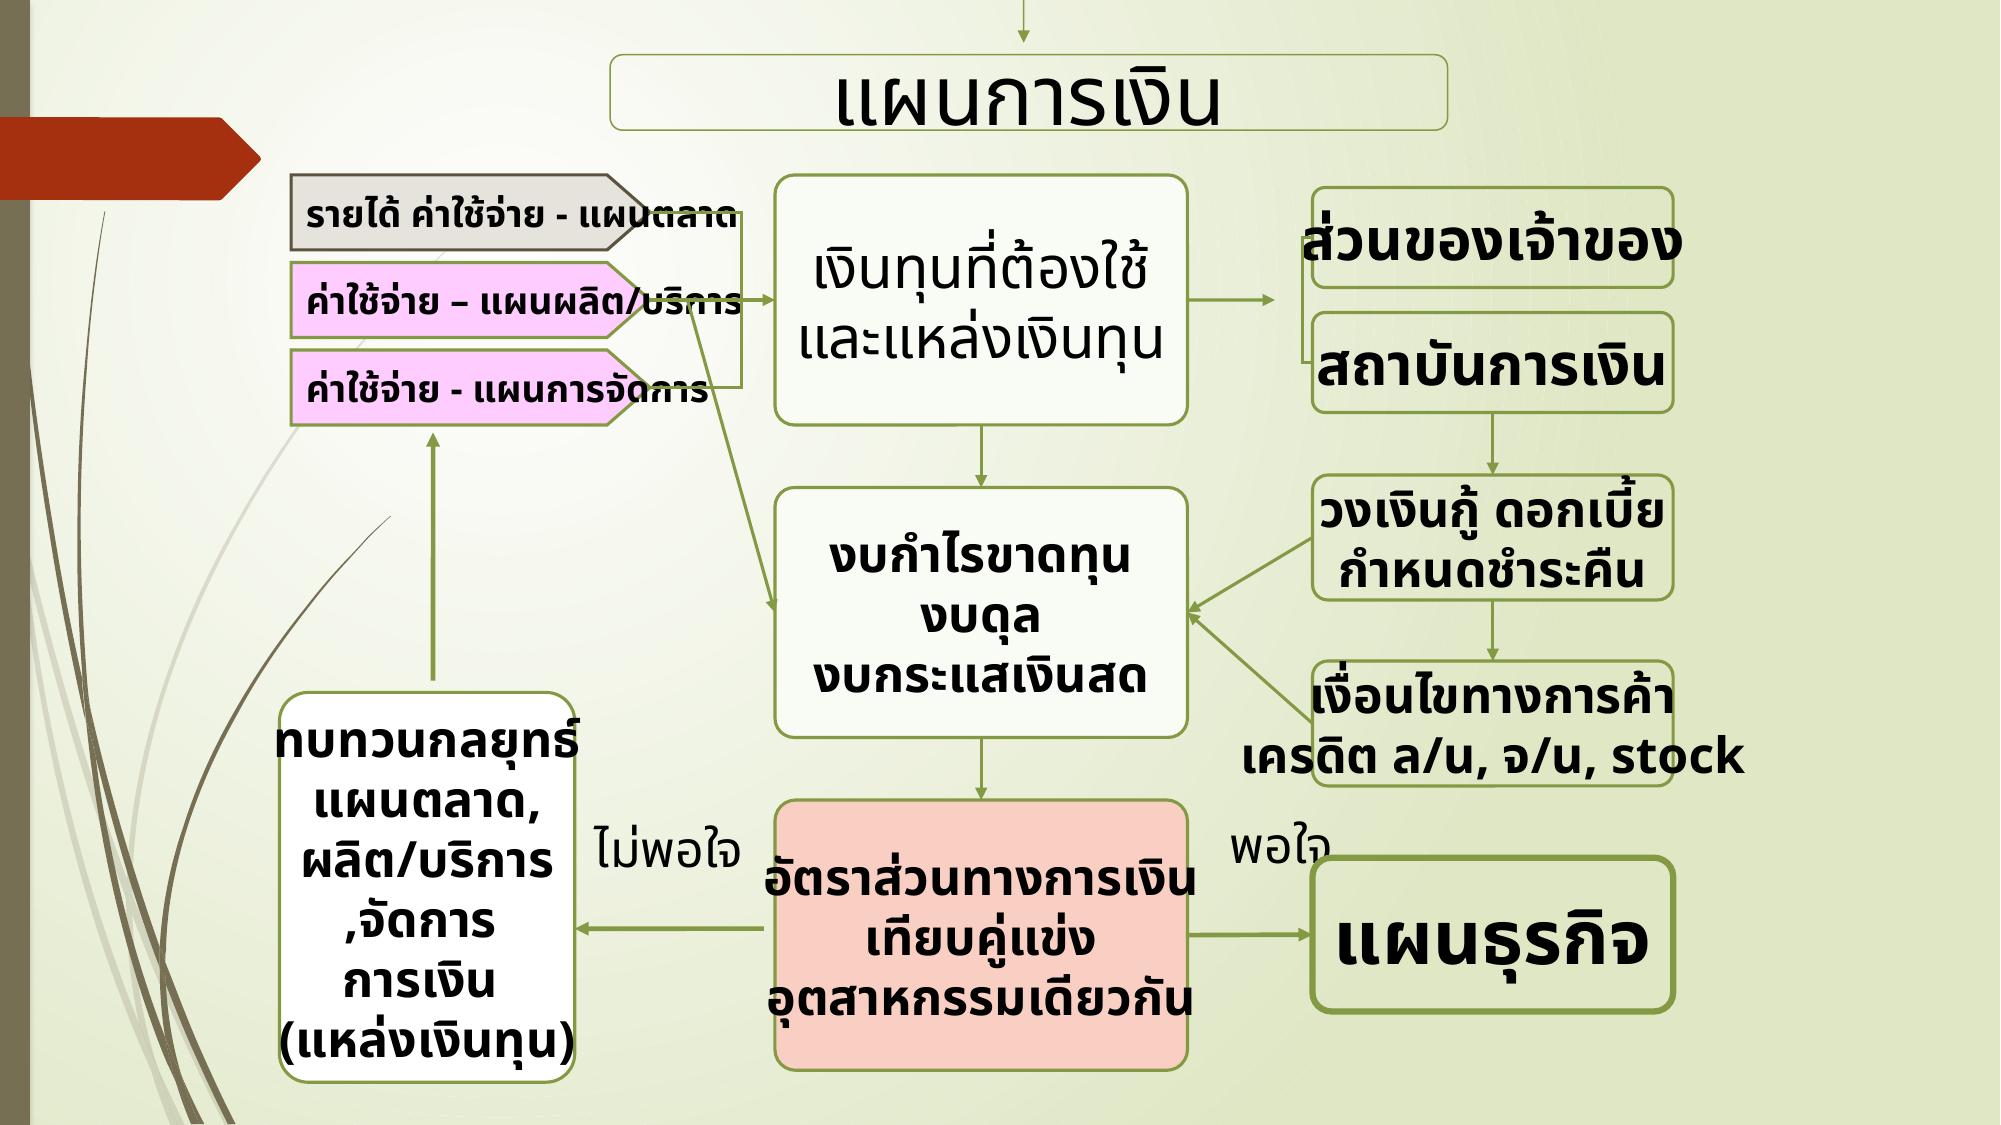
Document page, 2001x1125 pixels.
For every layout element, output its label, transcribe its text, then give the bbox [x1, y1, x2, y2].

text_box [1188, 537, 1312, 612]
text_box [1188, 612, 1312, 724]
text_box [426, 432, 440, 681]
text_box ส่วนของเจ้าของ [1312, 187, 1674, 288]
text_box ค่าใช้จ่าย – แผนผลิต/บริการ [291, 262, 647, 338]
text_box สถาบันการเงิน [1312, 312, 1674, 413]
text_box พอใจ [1174, 806, 1388, 882]
text_box งบกำไรขาดทุน งบดุล งบกระแสเงินสด [774, 487, 1188, 738]
text_box เงินทุนที่ต้องใช้ และแหล่งเงินทุน [774, 174, 1188, 425]
text_box [574, 922, 764, 935]
text_box วงเงินกู้ ดอกเบี้ย กำหนดชำระคืน [1312, 474, 1674, 601]
text_box อัตราส่วนทางการเงิน เทียบคู่แข่ง อุตสาหกรรมเดียวกัน [774, 799, 1188, 1071]
text_box แผนธุรกิจ [1312, 857, 1674, 1012]
text_box ทบทวนกลยุทธ์ แผนตลาด, ผลิต/บริการ ,จัดการ การเงิน (แหล่งเงินทุน) [279, 692, 575, 1083]
text_box [1017, 0, 1030, 43]
text_box แผนการเงิน [610, 54, 1448, 131]
text_box ไม่พอใจ [575, 810, 776, 886]
text_box เงื่อนไขทางการค้า เครดิต ล/น, จ/น, stock [1312, 660, 1674, 786]
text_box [687, 299, 774, 613]
text_box ค่าใช้จ่าย - แผนการจัดการ [291, 349, 648, 425]
text_box รายได้ ค่าใช้จ่าย - แผนตลาด [291, 174, 650, 250]
